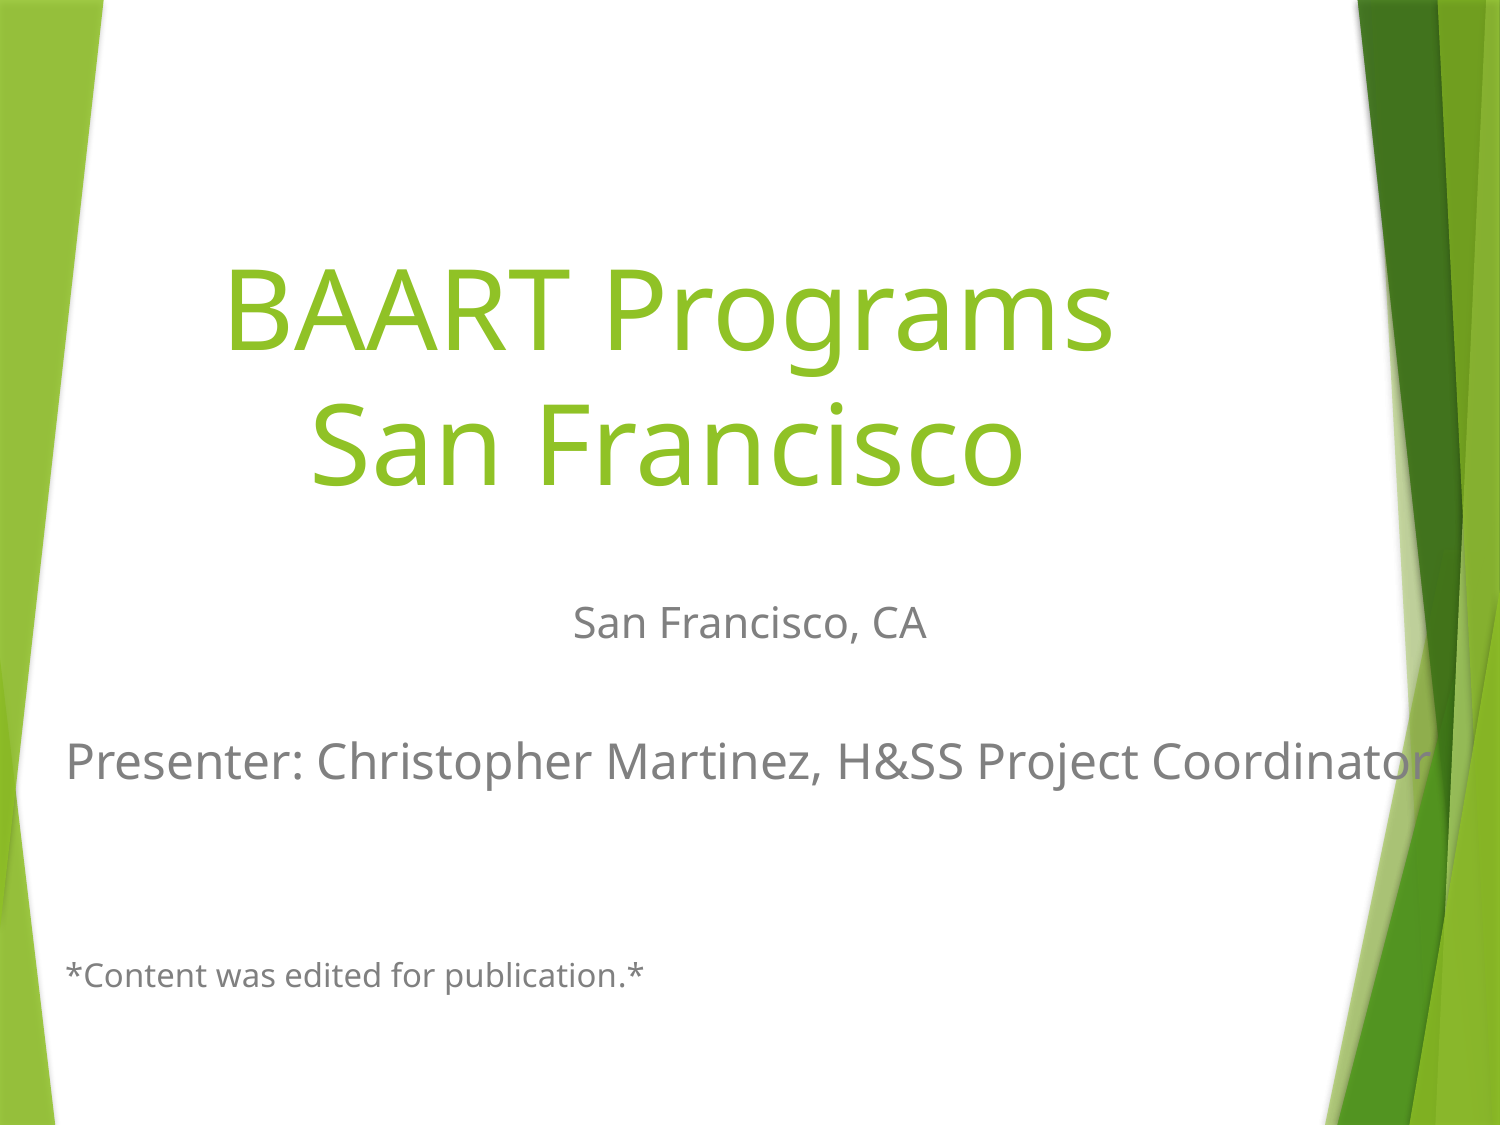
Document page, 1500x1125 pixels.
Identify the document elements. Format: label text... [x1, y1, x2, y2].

subtitle San Francisco, CA Presenter: Christopher Martinez, H&SS Project Coordinator *Content was edited for publication.* [50, 587, 1450, 1063]
title BAART Programs San Francisco [50, 162, 1288, 516]
